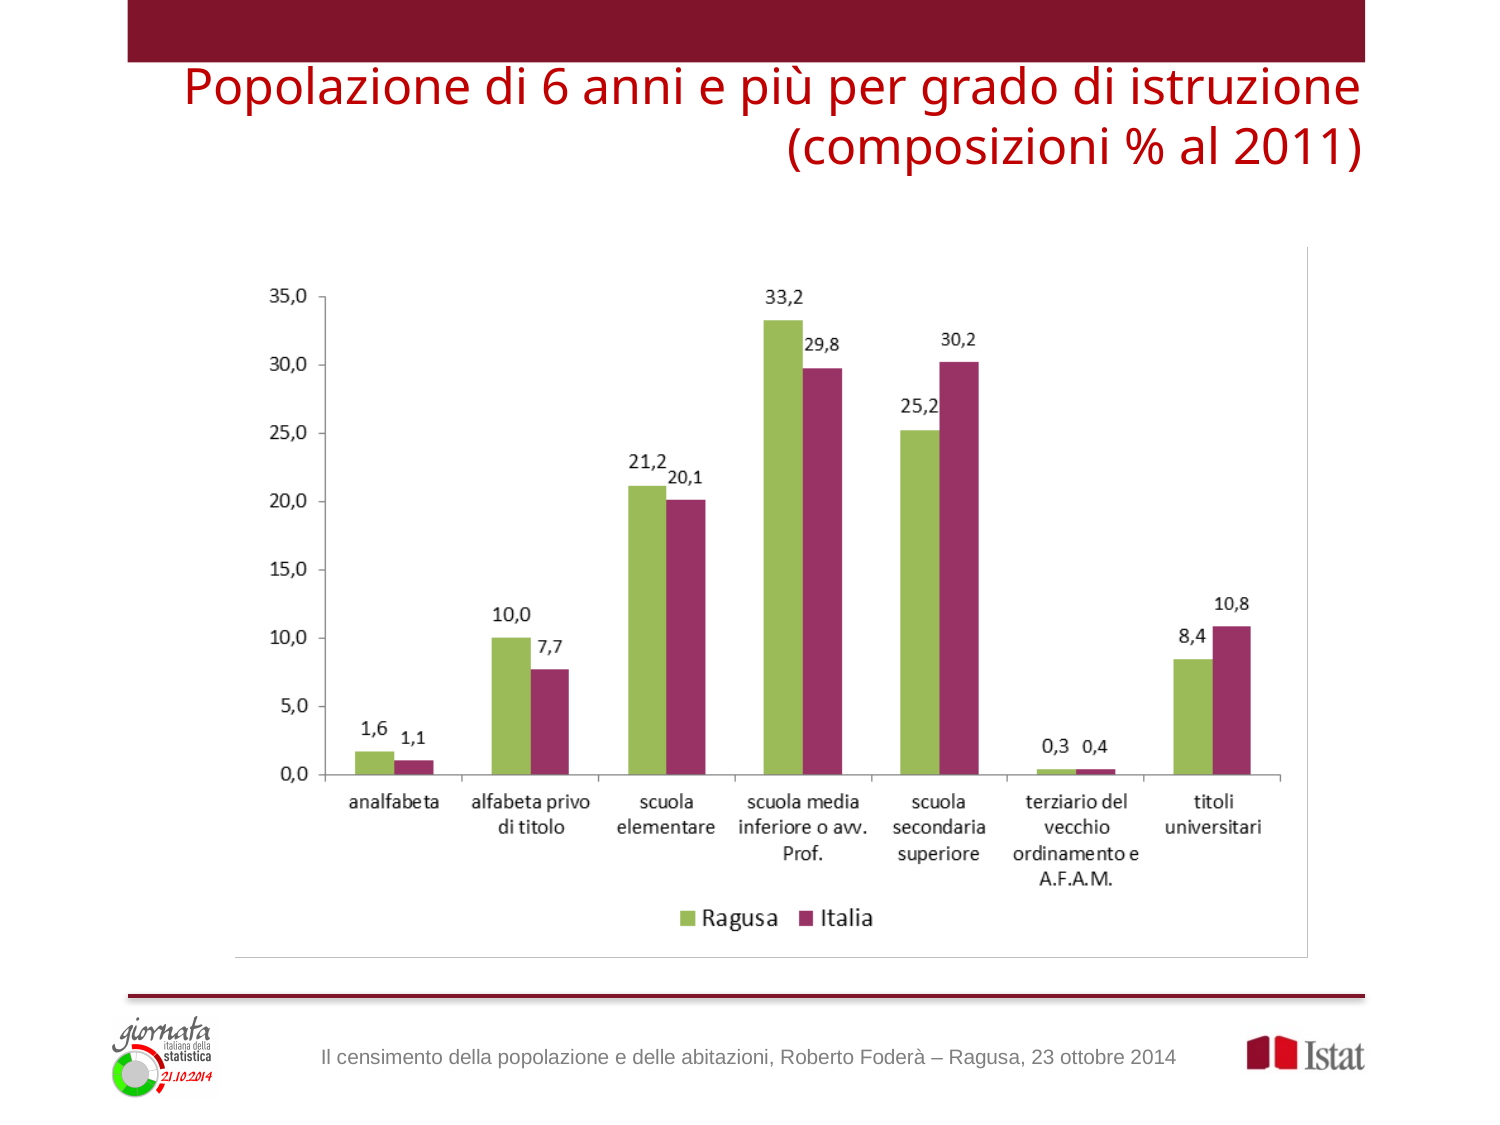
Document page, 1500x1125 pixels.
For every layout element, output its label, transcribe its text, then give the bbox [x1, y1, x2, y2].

picture [111, 1016, 221, 1098]
picture [235, 247, 1309, 959]
title Popolazione di 6 anni e più per grado di istruzione (composizioni % al 2011) [27, 47, 1378, 189]
picture [1239, 1025, 1373, 1081]
